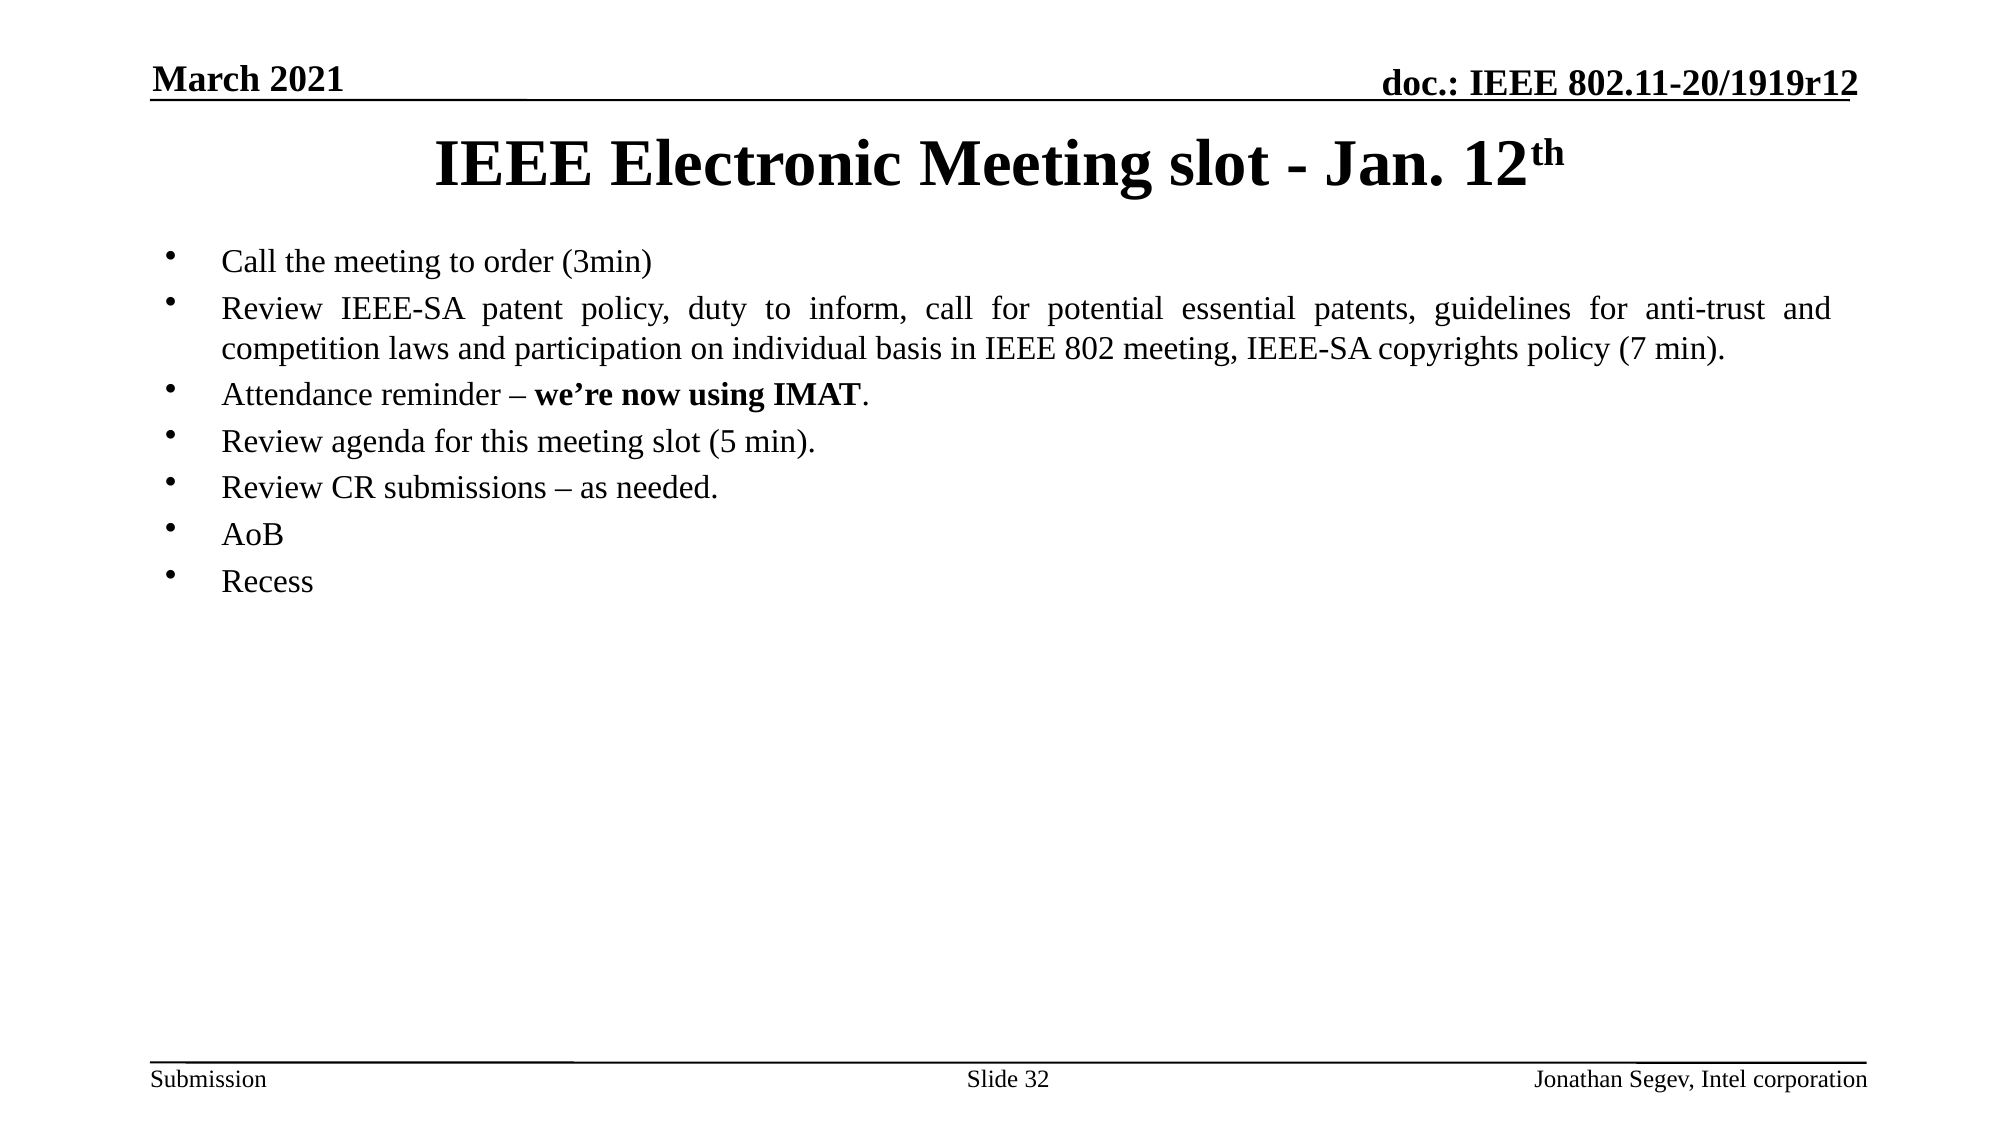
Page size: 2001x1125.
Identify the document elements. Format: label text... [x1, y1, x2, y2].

list Call the meeting to order (3min) Review IEEE-SA patent policy, duty to inform, call for potential essential patents, guidelines for anti-trust and competition laws and participation on individual basis in IEEE 802 meeting, IEEE-SA copyrights policy (7 min). Attendance reminder – we’re now using IMAT. Review agenda for this meeting slot (5 min). Review CR submissions – as needed. AoB Recess [149, 231, 1850, 1000]
title IEEE Electronic Meeting slot - Jan. 12th [149, 112, 1850, 205]
slide_number Slide 32 [950, 1061, 1067, 1123]
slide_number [152, 54, 563, 100]
footer Jonathan Segev, Intel corporation [1171, 1061, 1869, 1093]
